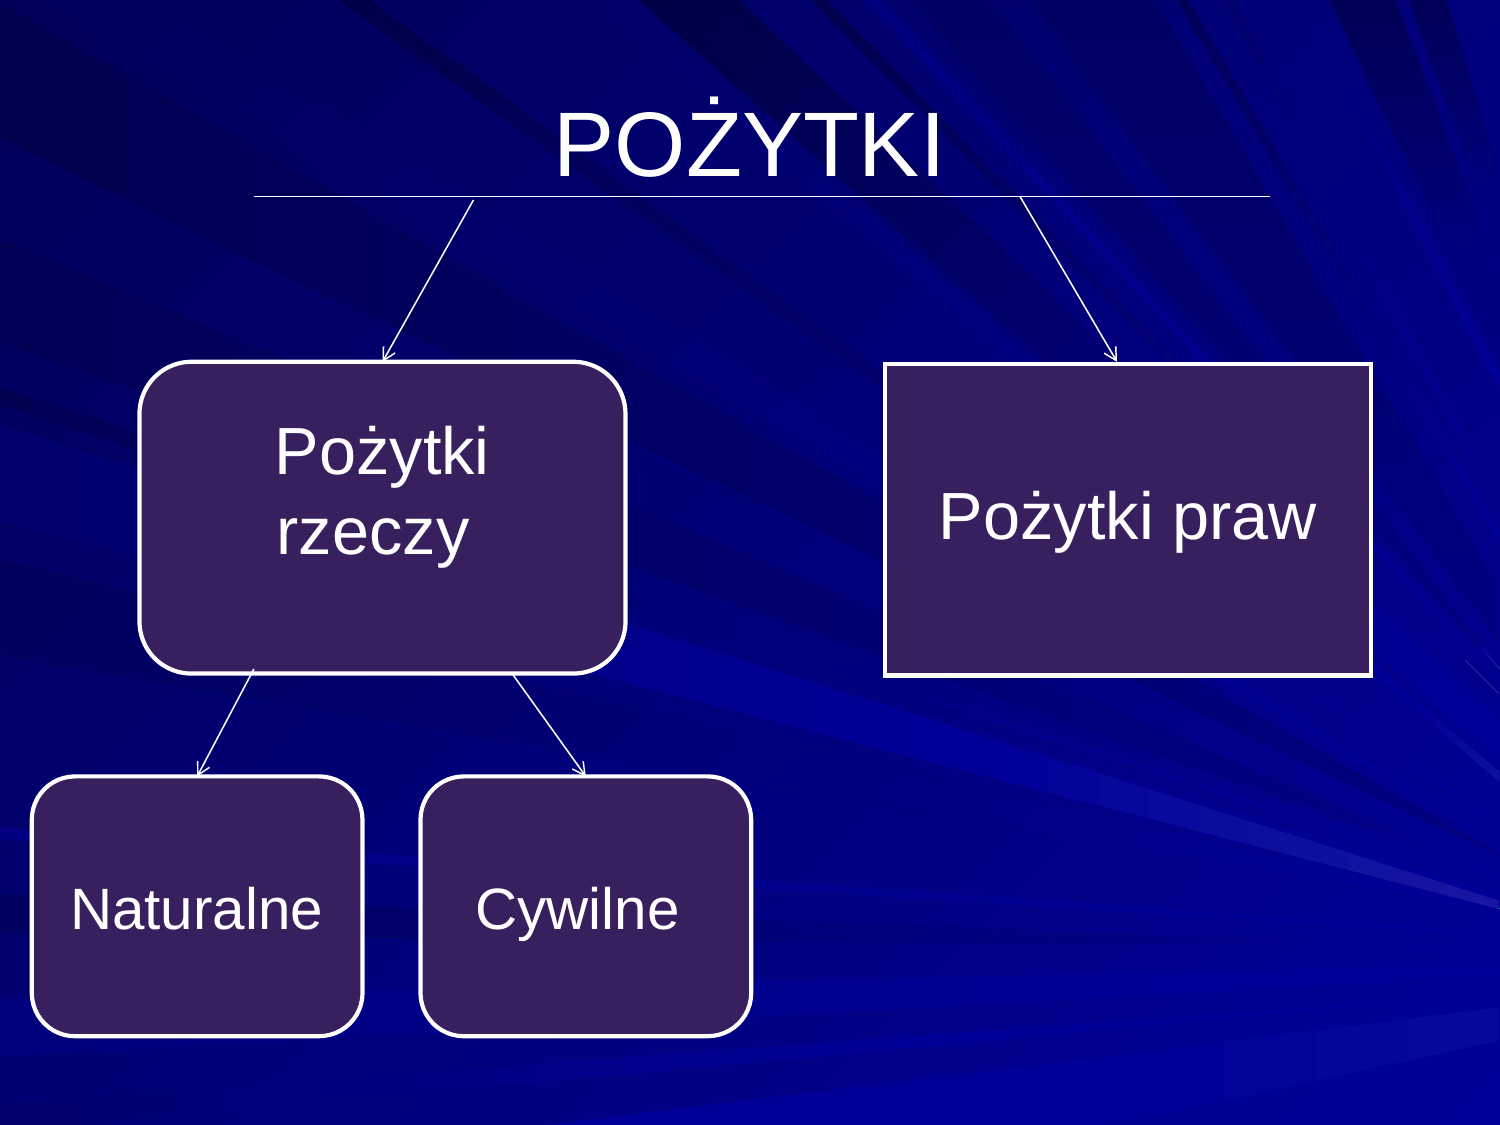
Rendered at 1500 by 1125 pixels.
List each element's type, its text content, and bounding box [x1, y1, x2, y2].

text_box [382, 199, 474, 362]
text_box Naturalne [29, 774, 365, 1039]
text_box Pożytki rzeczy [137, 359, 628, 676]
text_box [1019, 195, 1118, 362]
text_box Cywilne [418, 774, 754, 1039]
list Pożytki praw [883, 362, 1373, 678]
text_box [512, 673, 587, 777]
title POŻYTKI [74, 45, 1426, 234]
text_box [196, 668, 255, 777]
